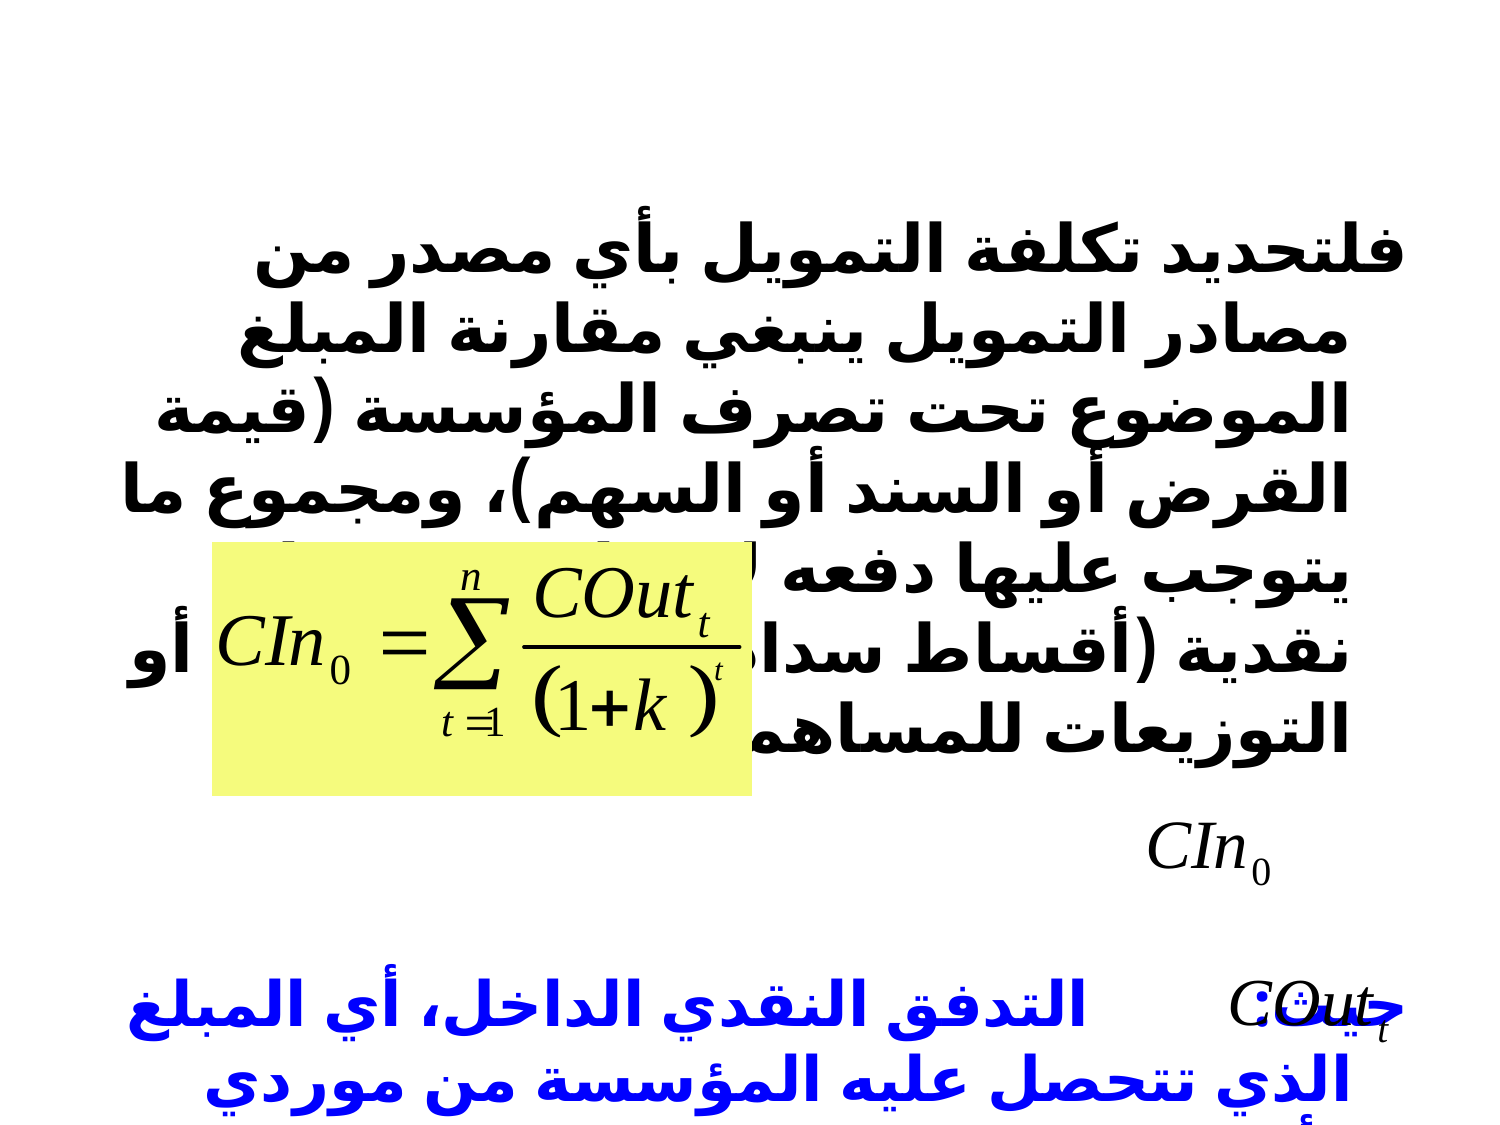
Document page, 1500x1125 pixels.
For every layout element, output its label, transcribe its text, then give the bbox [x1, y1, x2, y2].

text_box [211, 541, 753, 796]
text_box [1224, 958, 1405, 1060]
list فلتحديد تكلفة التمويل بأي مصدر من مصادر التمويل ينبغي مقارنة المبلغ الموضوع تحت تصرف المؤسسة (قيمة القرض أو السند أو السهم)، ومجموع ما يتوجب عليها دفعه لاحقا من تدفقات نقدية (أقساط سداد القرض وفوائده أو التوزيعات للمساهمين). حيث: التدفق النقدي الداخل، أي المبلغ الذي تتحصل عليه المؤسسة من موردي رأس المال. التدفقات النقدية الخارجة في شكل أقساط سداد القرض وفوائده أو توزيعات للمساهمين [75, 198, 1425, 941]
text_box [1142, 798, 1287, 903]
